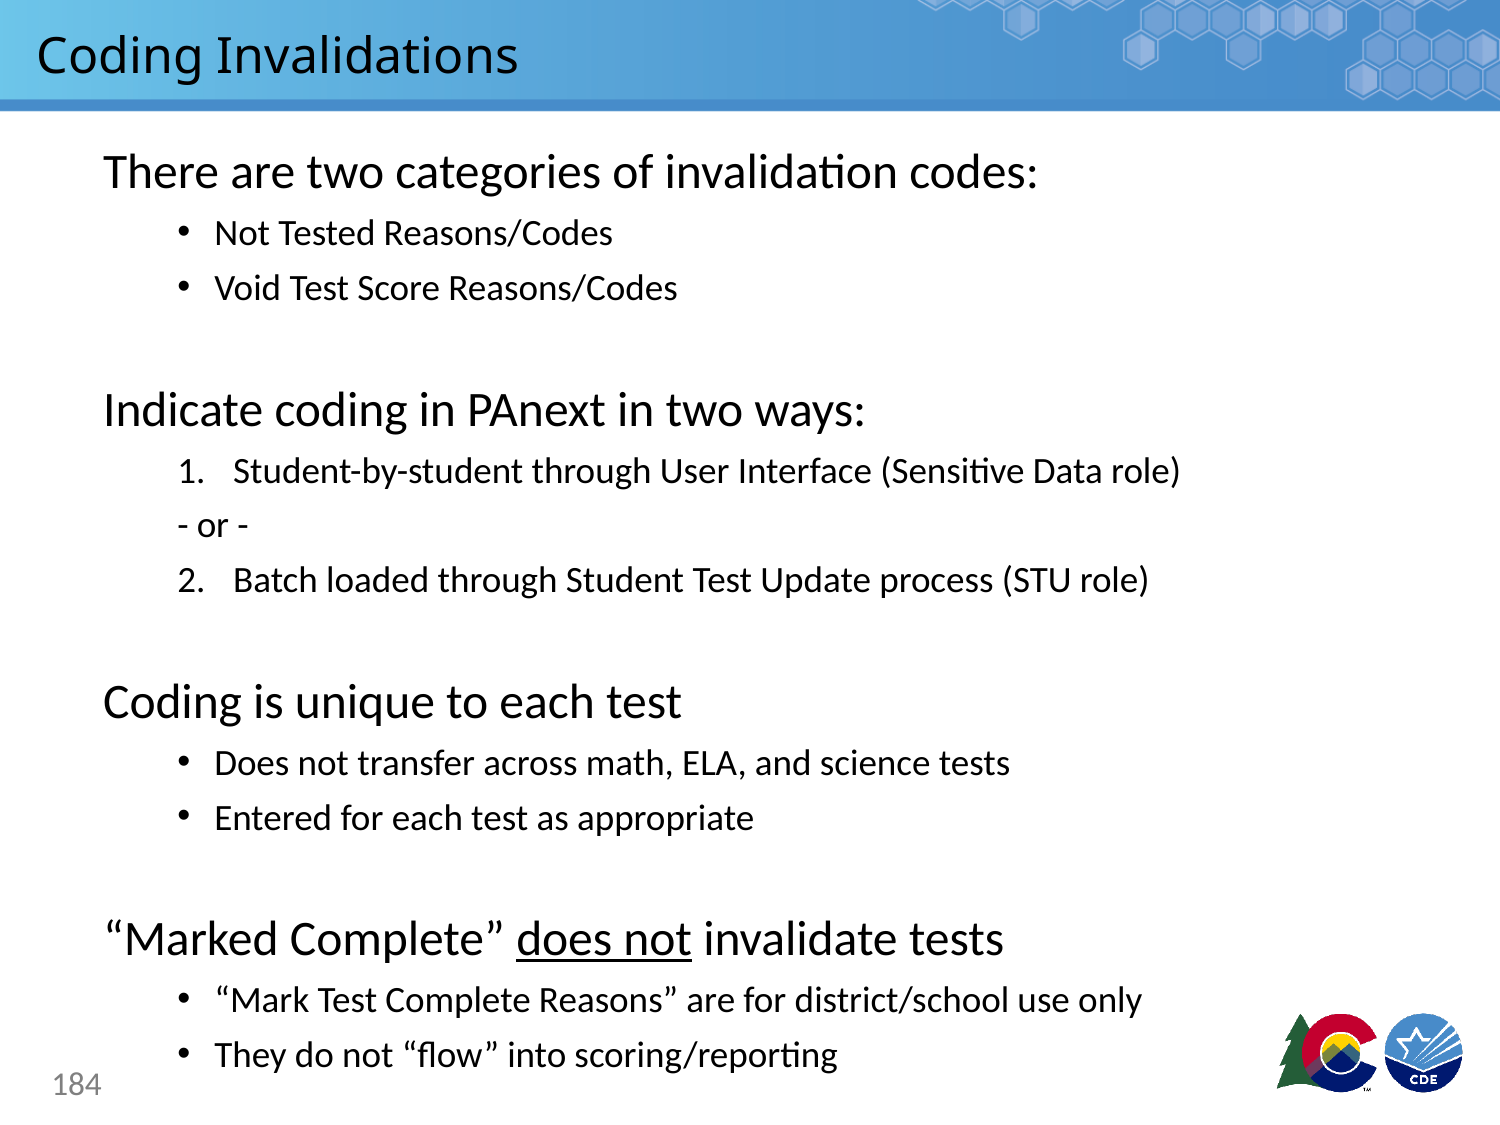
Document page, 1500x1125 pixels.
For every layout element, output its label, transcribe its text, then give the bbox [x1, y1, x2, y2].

slide_number 184 [36, 1054, 375, 1115]
list There are two categories of invalidation codes: Not Tested Reasons/Codes Void Test Score Reasons/Codes Indicate coding in PAnext in two ways: Student-by-student through User Interface (Sensitive Data role) - or - Batch loaded through Student Test Update process (STU role) Coding is unique to each test Does not transfer across math, ELA, and science tests Entered for each test as appropriate “Marked Complete” does not invalidate tests “Mark Test Complete Reasons” are for district/school use only They do not “flow” into scoring/reporting [103, 139, 1397, 1091]
picture [1275, 1012, 1463, 1093]
title Coding Invalidations [36, 27, 1463, 87]
picture [0, 0, 1500, 112]
